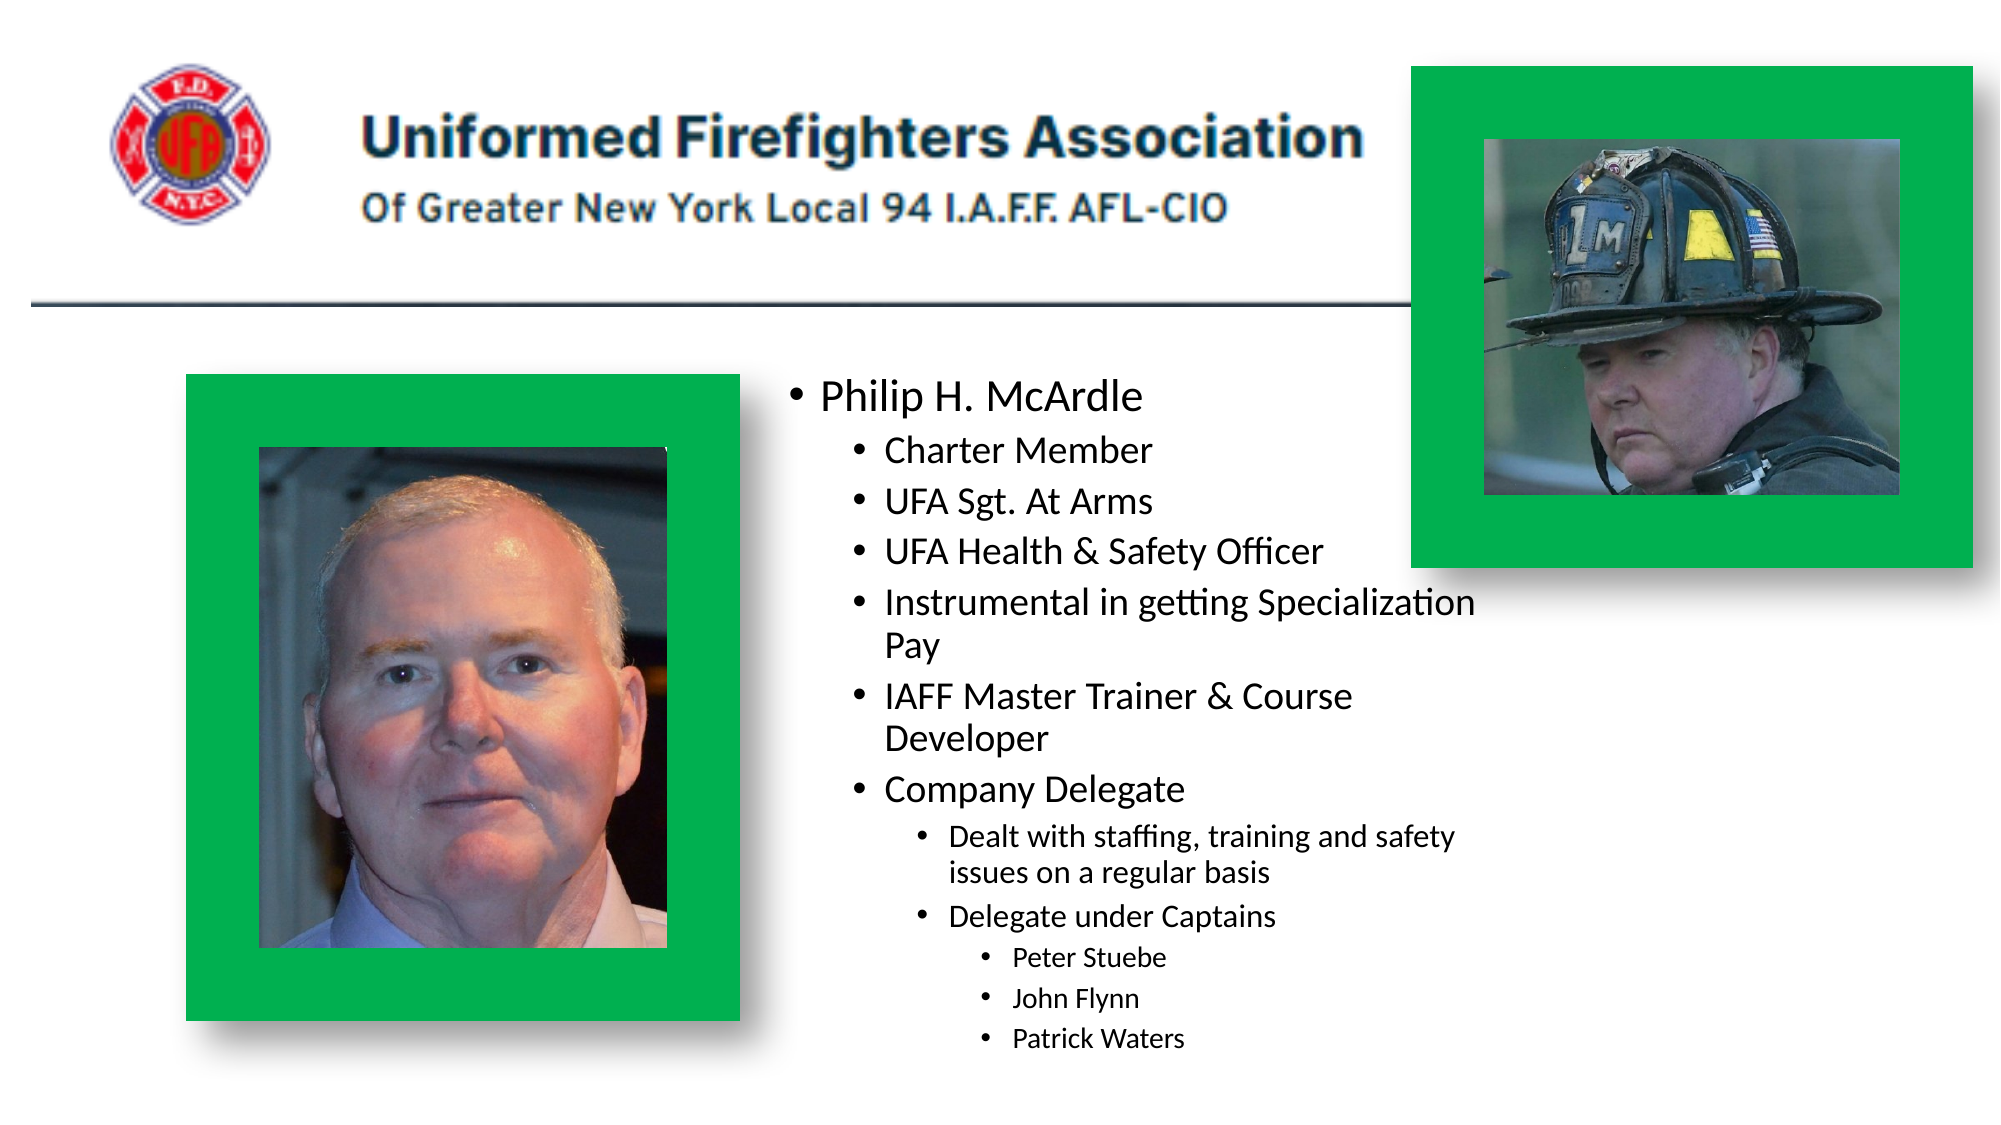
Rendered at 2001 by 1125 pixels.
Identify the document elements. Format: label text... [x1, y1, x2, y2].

list Philip H. McArdle Charter Member UFA Sgt. At Arms UFA Health & Safety Officer Instrumental in getting Specialization Pay IAFF Master Trainer & Course Developer Company Delegate Dealt with staffing, training and safety issues on a regular basis Delegate under Captains Peter Stuebe John Flynn Patrick Waters [773, 364, 1535, 1063]
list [258, 446, 667, 949]
picture [31, 49, 1900, 495]
